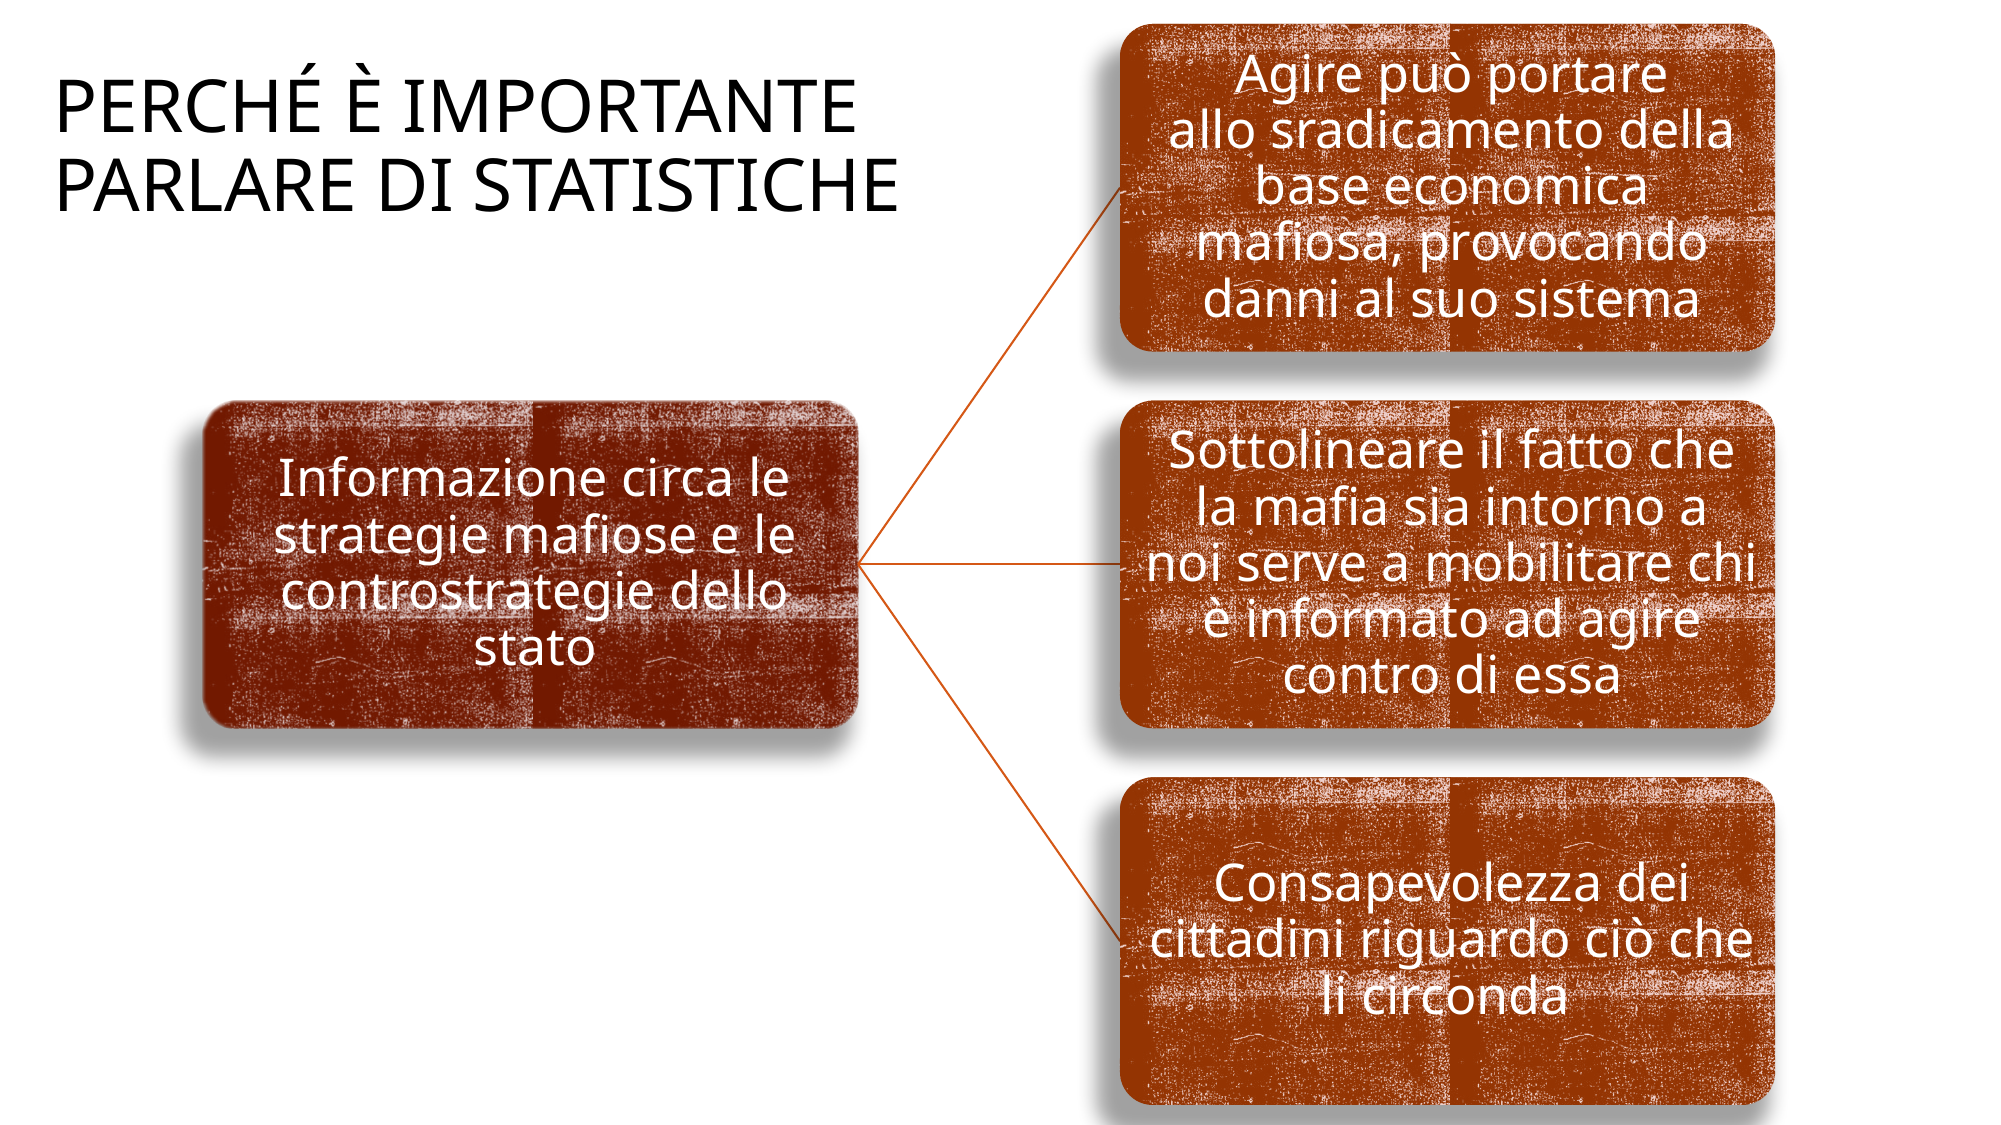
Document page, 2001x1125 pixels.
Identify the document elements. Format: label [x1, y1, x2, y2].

text_box [21, 27, 1958, 1102]
